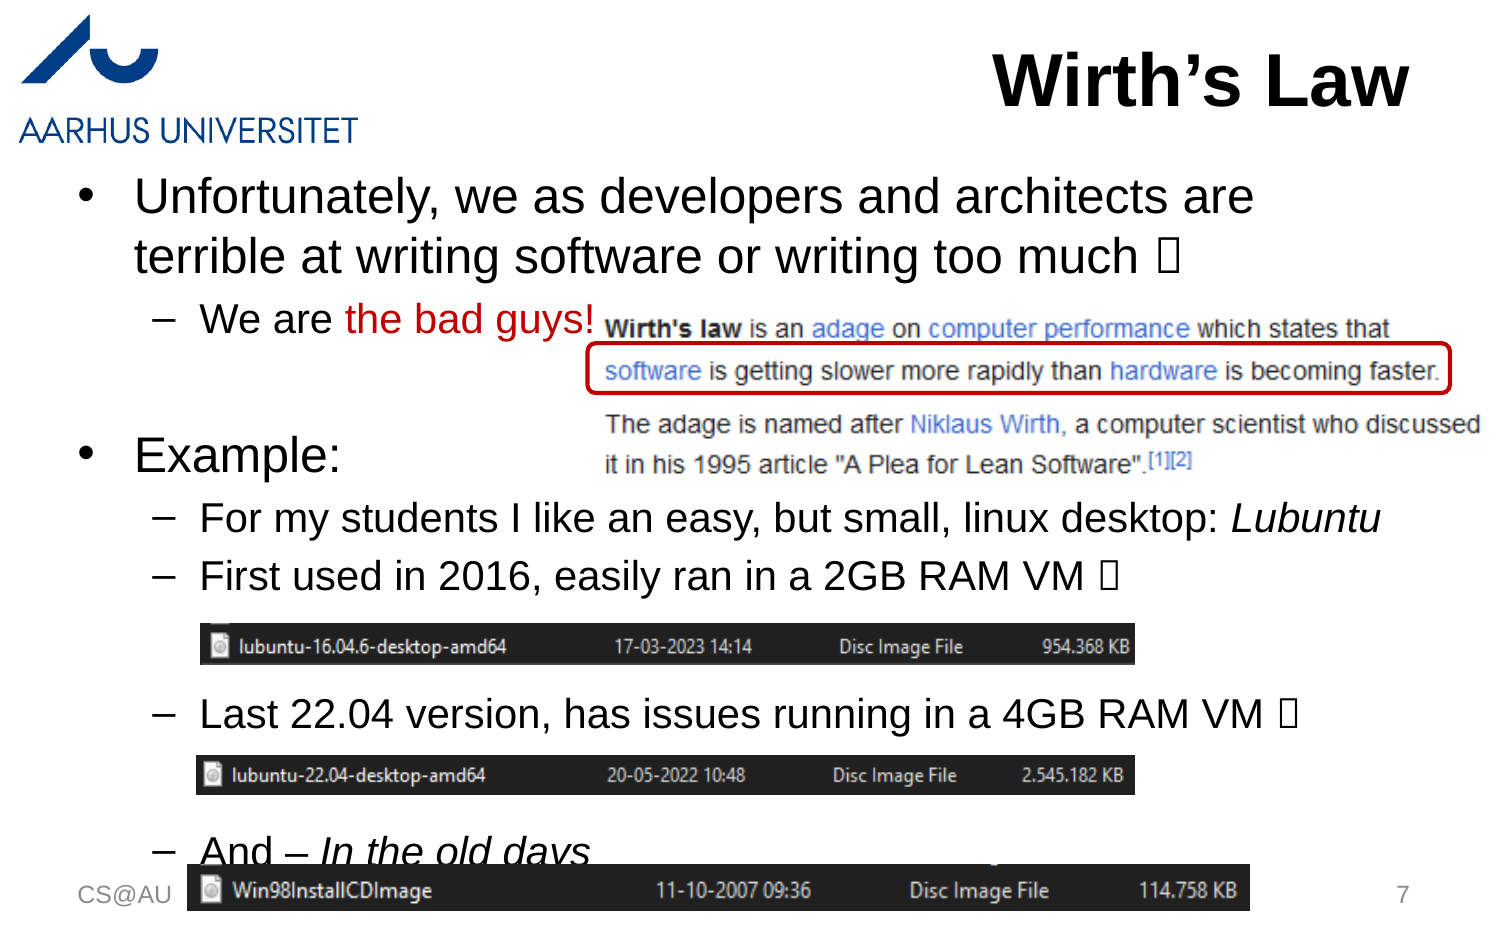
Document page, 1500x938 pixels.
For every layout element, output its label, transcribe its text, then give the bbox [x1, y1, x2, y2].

slide_number 7 [1244, 868, 1425, 919]
picture [14, 9, 358, 146]
picture [196, 755, 1135, 795]
picture [596, 305, 1496, 494]
text_box [585, 342, 591, 394]
picture [199, 623, 1135, 665]
picture [187, 864, 1250, 911]
list Unfortunately, we as developers and architects are terrible at writing software or writing too much  We are the bad guys! Example: For my students I like an easy, but small, linux desktop: Lubuntu First used in 2016, easily ran in a 2GB RAM VM  Last 22.04 version, has issues running in a 4GB RAM VM  And – In the old days [62, 156, 1425, 865]
title Wirth’s Law [75, 27, 1425, 125]
slide_number CS@AU [62, 868, 192, 919]
